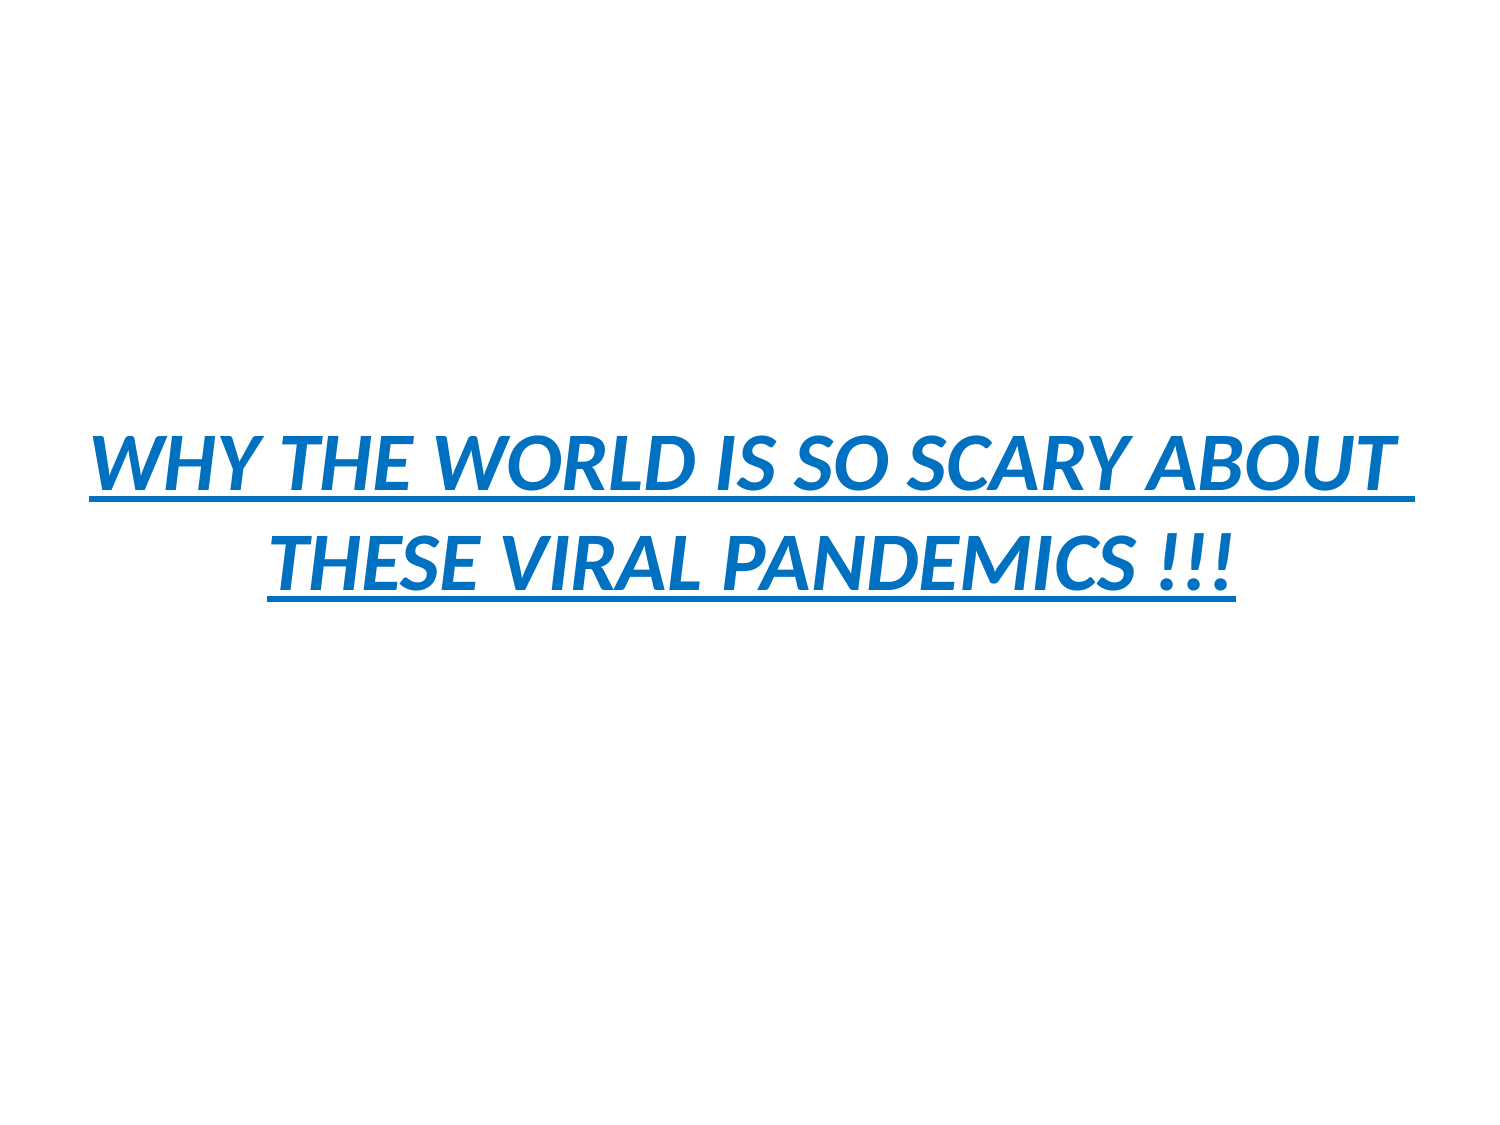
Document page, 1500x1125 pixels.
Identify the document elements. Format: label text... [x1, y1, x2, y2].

title WHY THE WORLD IS SO SCARY ABOUT THESE VIRAL PANDEMICS !!! [29, 432, 1474, 583]
